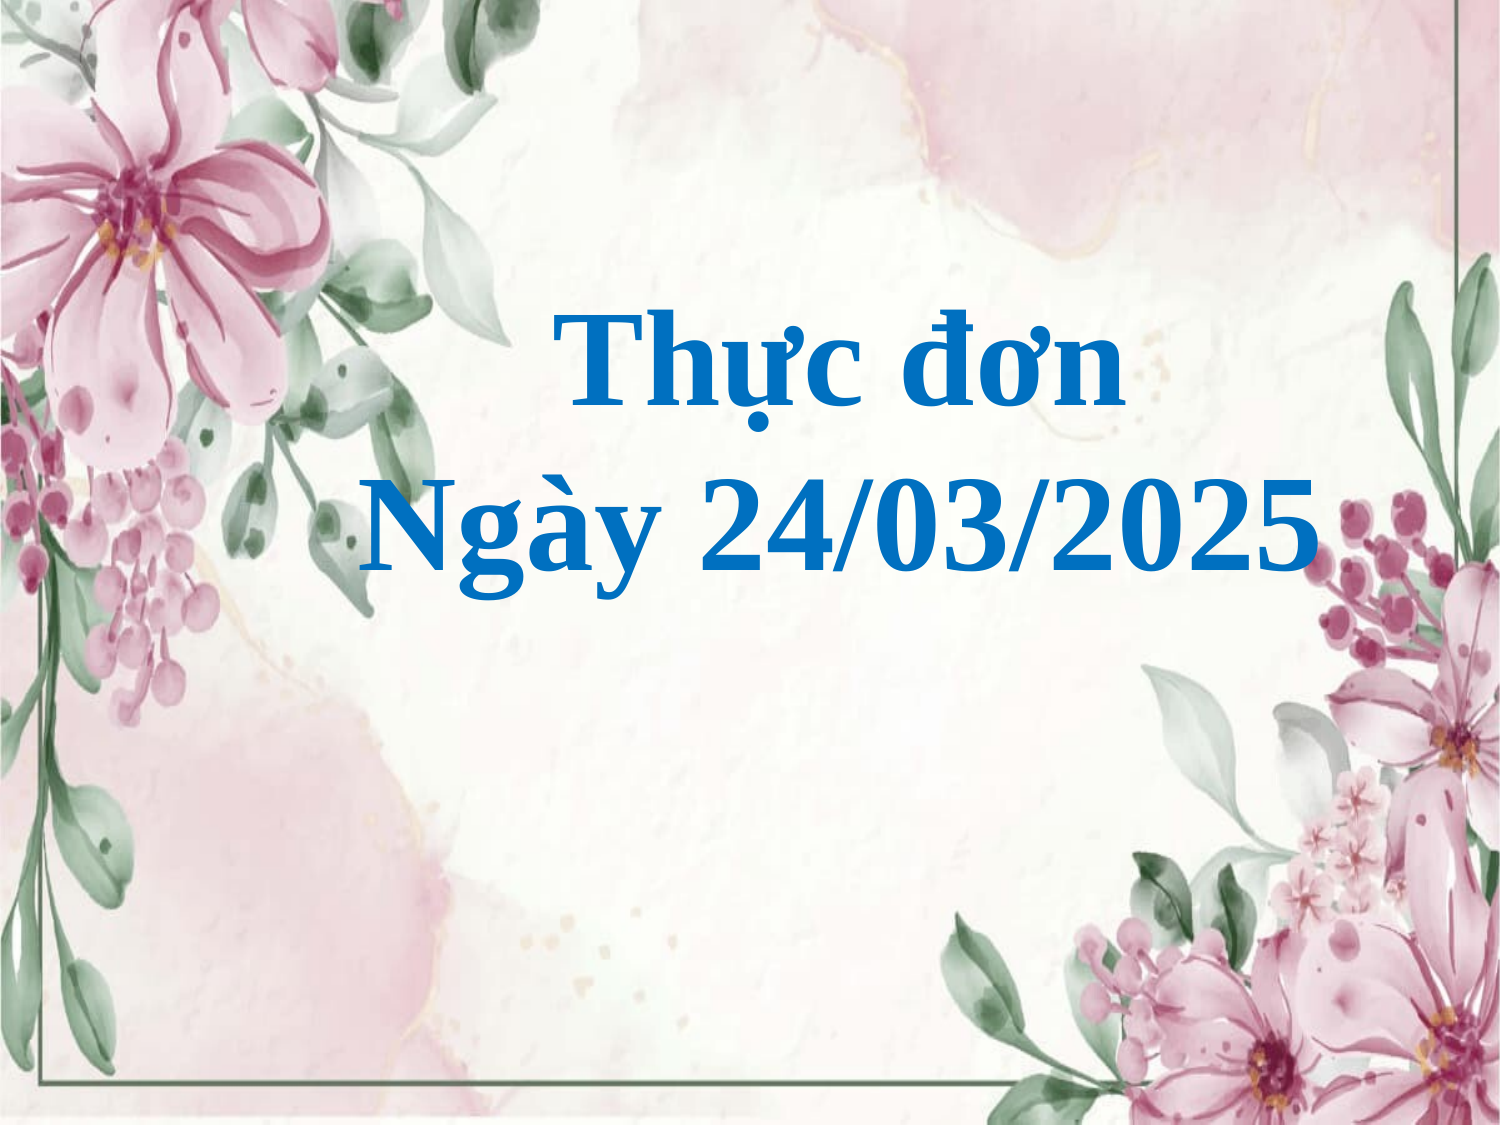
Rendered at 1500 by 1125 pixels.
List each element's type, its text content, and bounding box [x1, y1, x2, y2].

text_box Thực đơn Ngày 24/03/2025 [53, 260, 1353, 606]
picture [0, 0, 1500, 1125]
